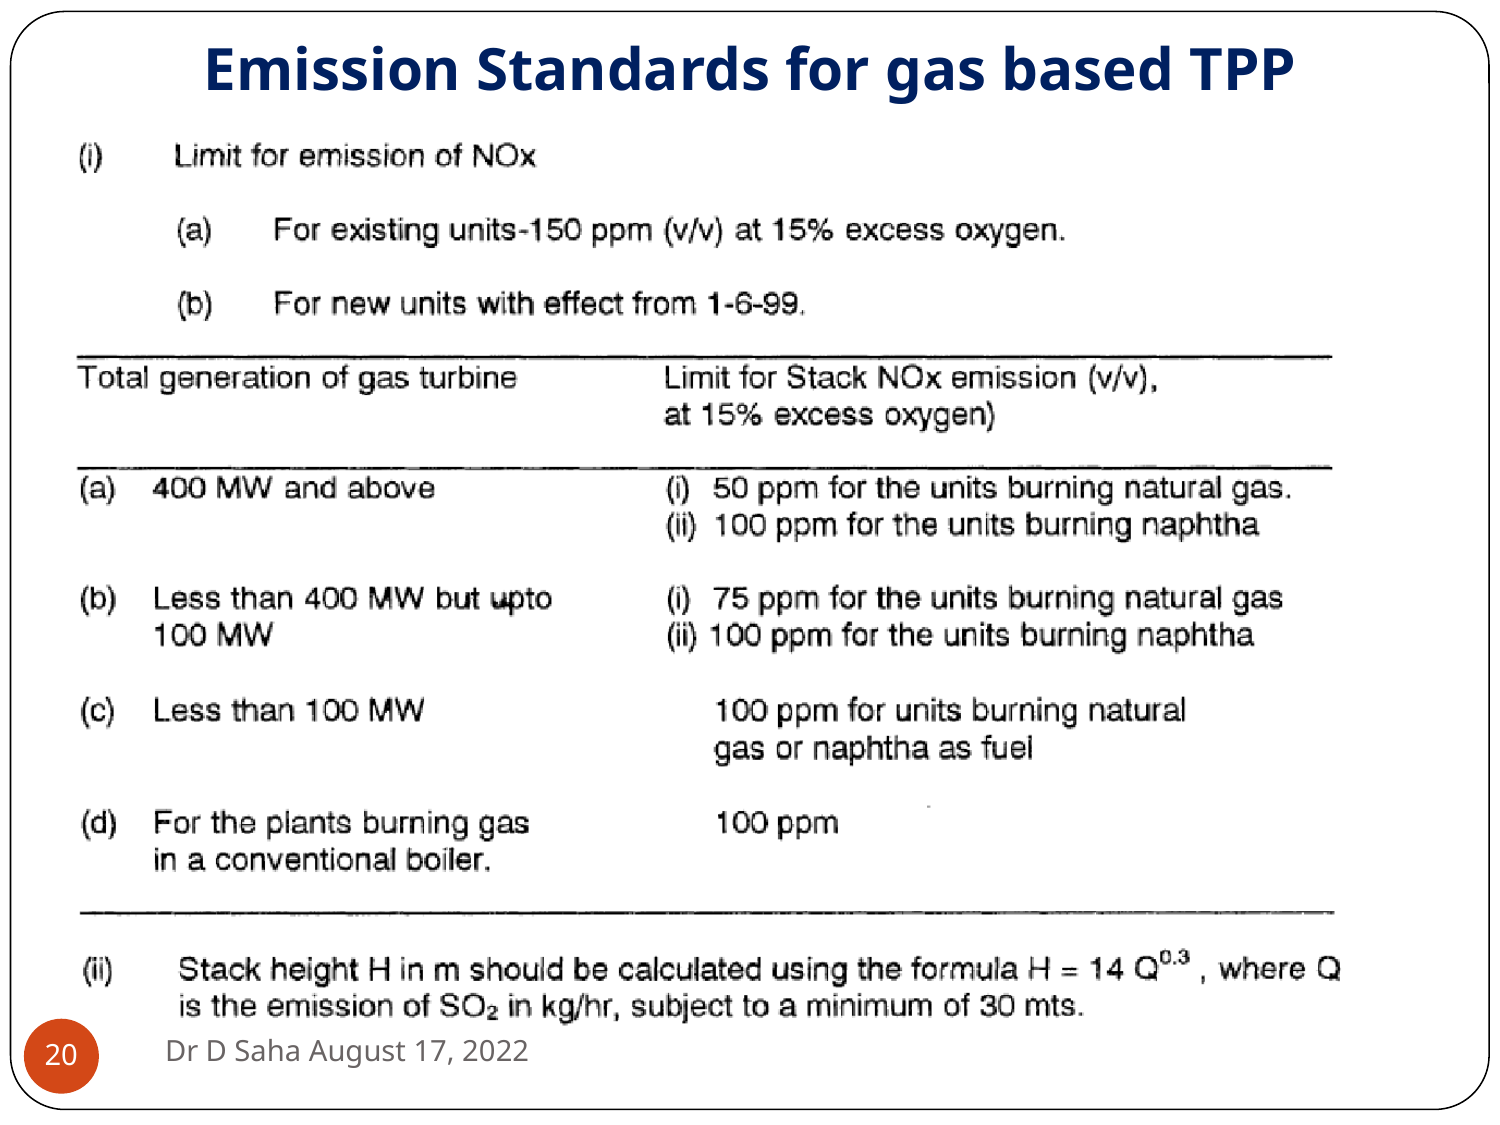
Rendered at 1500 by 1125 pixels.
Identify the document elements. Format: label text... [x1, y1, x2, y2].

slide_number ‹#› [23, 1018, 99, 1094]
text_box Emission Standards for gas based TPP [74, 24, 1425, 126]
footer Dr D Saha August 17, 2022 [150, 1052, 800, 1088]
picture [69, 136, 1377, 1043]
